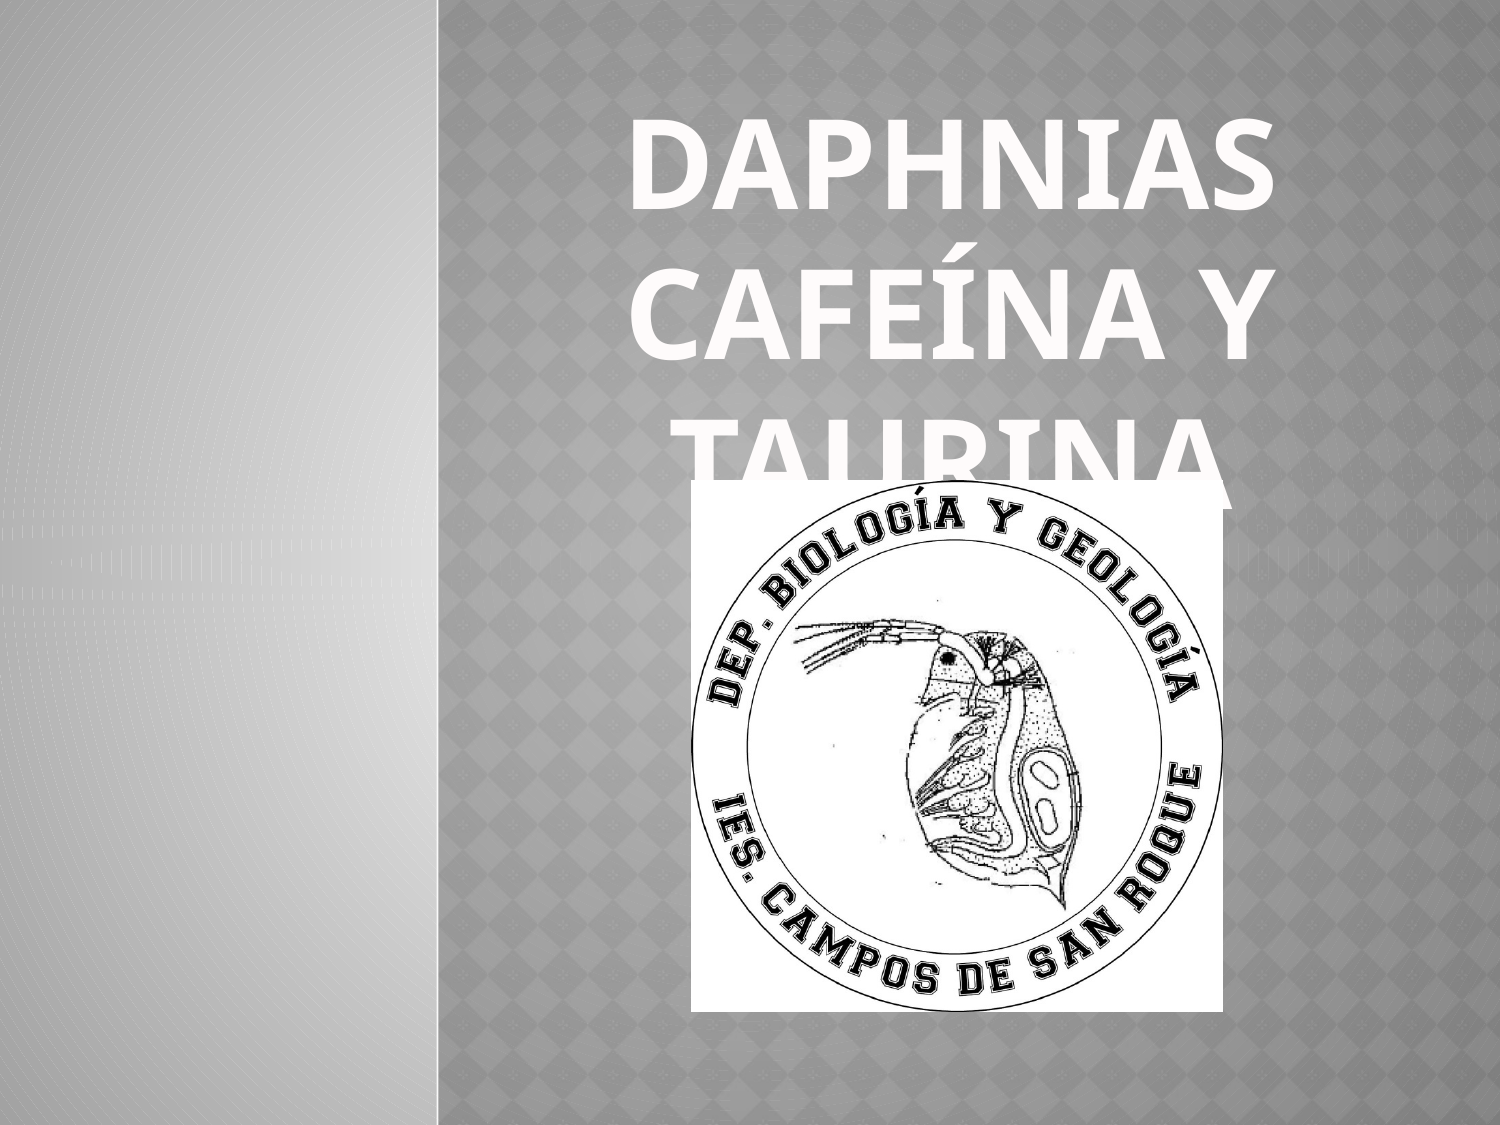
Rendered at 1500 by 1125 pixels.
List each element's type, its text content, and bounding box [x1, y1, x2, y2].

picture [691, 480, 1224, 1013]
title DAPHNIAS CAFEÍNA Y TAURINA [492, 56, 1410, 648]
